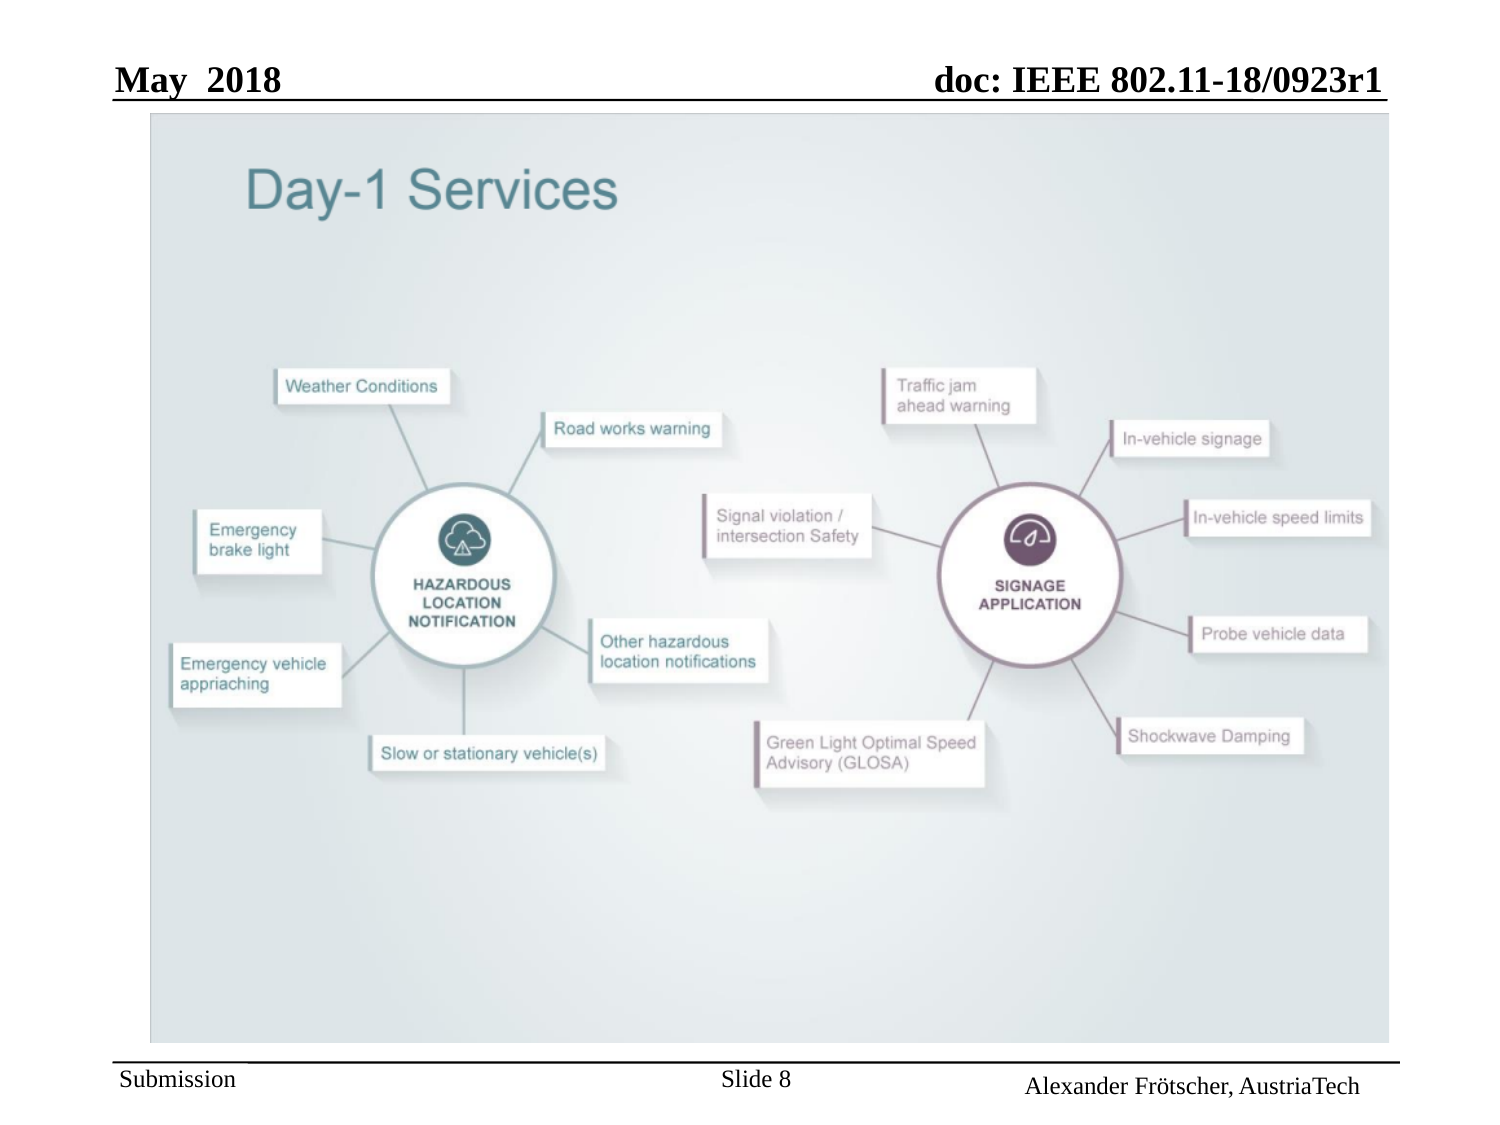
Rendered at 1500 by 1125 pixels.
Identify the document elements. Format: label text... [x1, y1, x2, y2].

picture [149, 113, 1390, 1044]
footer Alexander Frötscher, AustriaTech [1009, 1062, 1402, 1093]
slide_number Slide 8 [712, 1062, 800, 1093]
